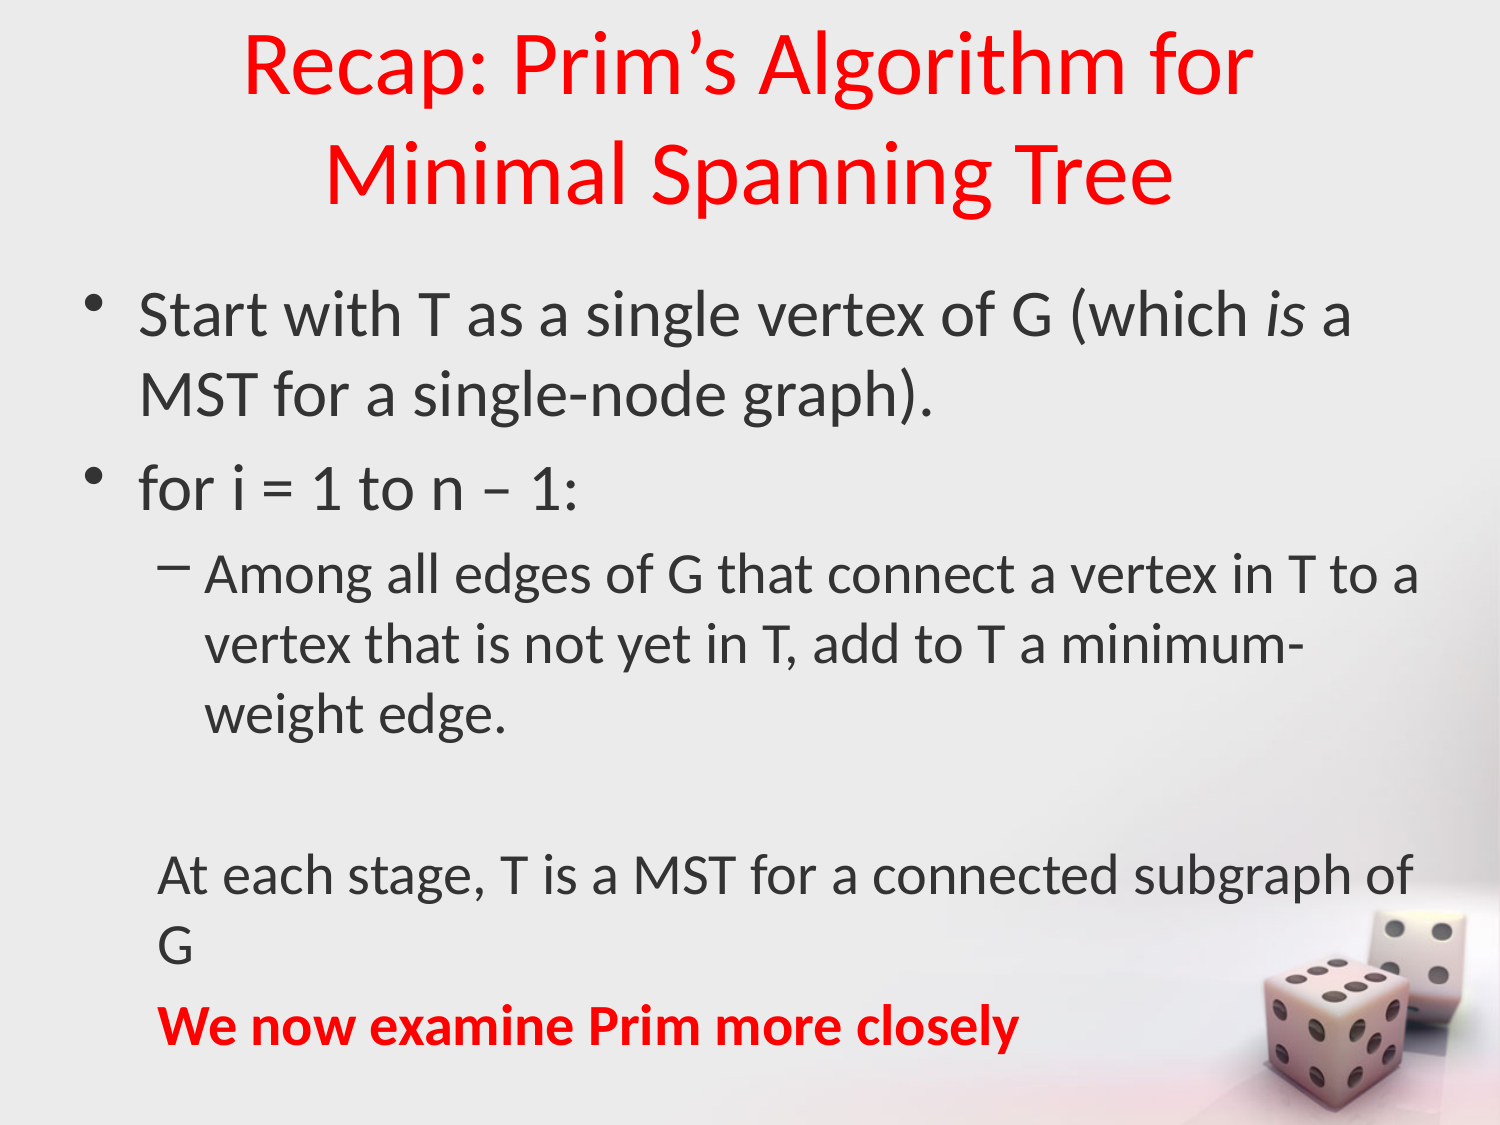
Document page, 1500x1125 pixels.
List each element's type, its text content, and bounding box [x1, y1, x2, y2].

list Start with T as a single vertex of G (which is a MST for a single-node graph). for i = 1 to n – 1: Among all edges of G that connect a vertex in T to a vertex that is not yet in T, add to T a minimum-weight edge. At each stage, T is a MST for a connected subgraph of G We now examine Prim more closely [74, 262, 1426, 1088]
title Recap: Prim’s Algorithm for Minimal Spanning Tree [74, 37, 1426, 188]
picture [0, 0, 1500, 1125]
